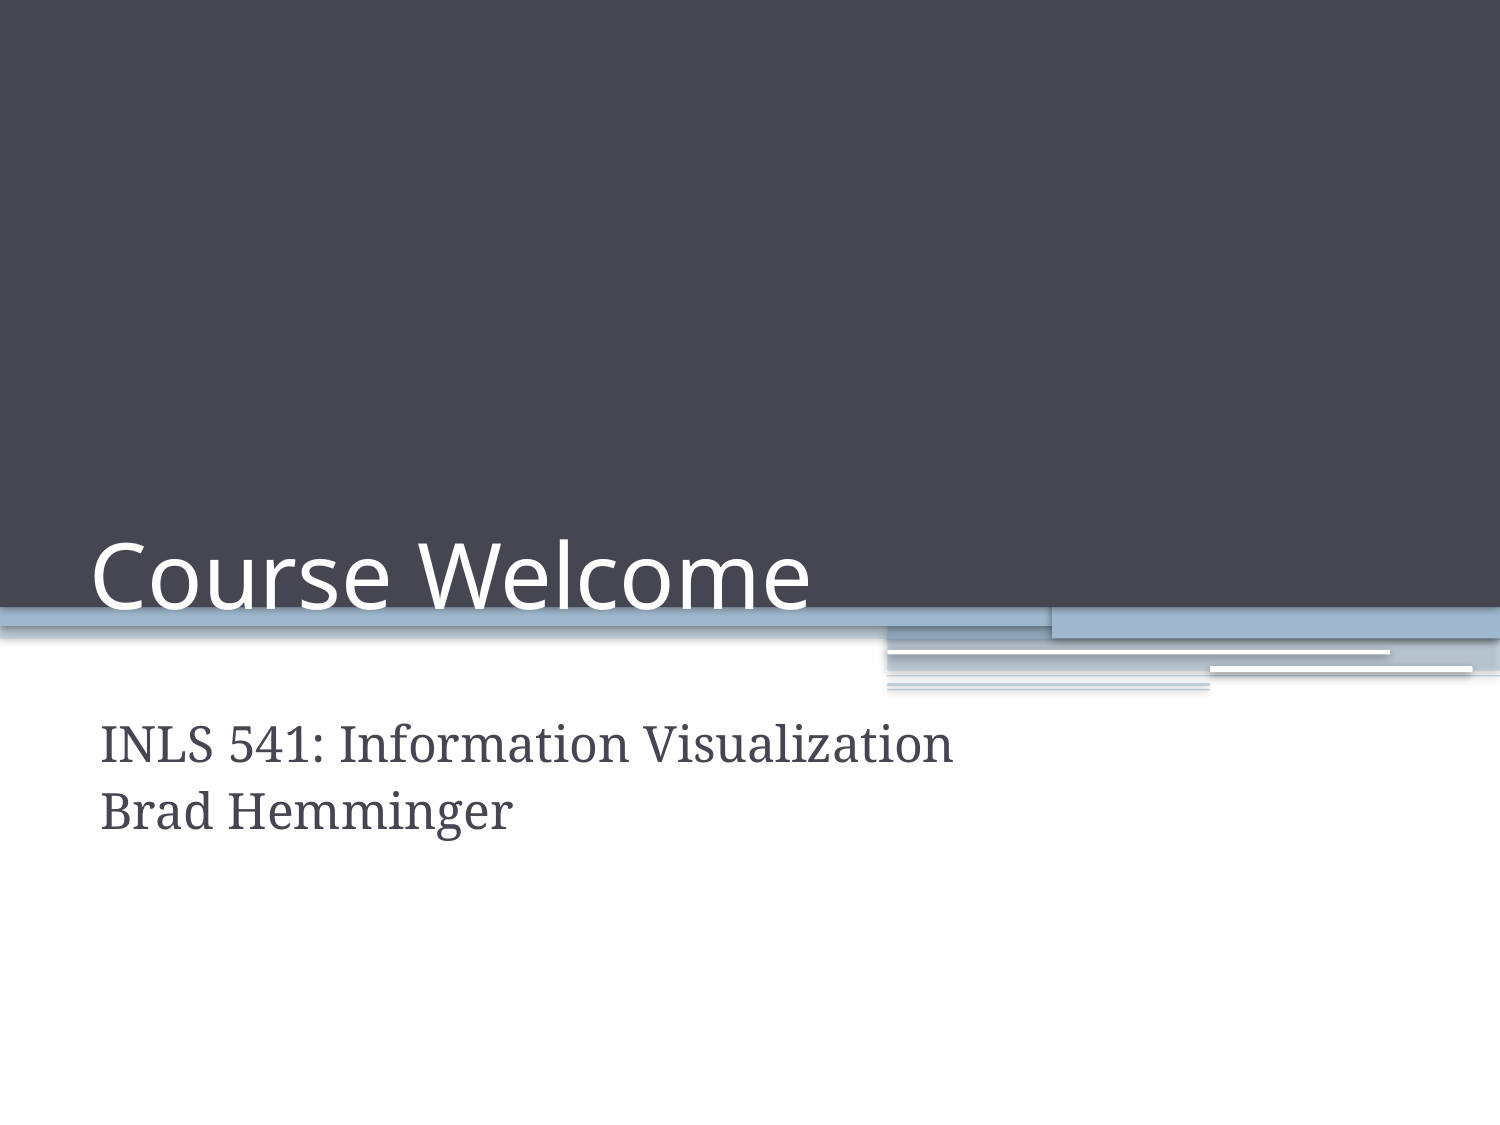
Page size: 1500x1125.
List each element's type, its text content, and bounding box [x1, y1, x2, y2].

subtitle INLS 541: Information Visualization Brad Hemminger [75, 639, 1213, 928]
title Course Welcome [75, 394, 1463, 636]
